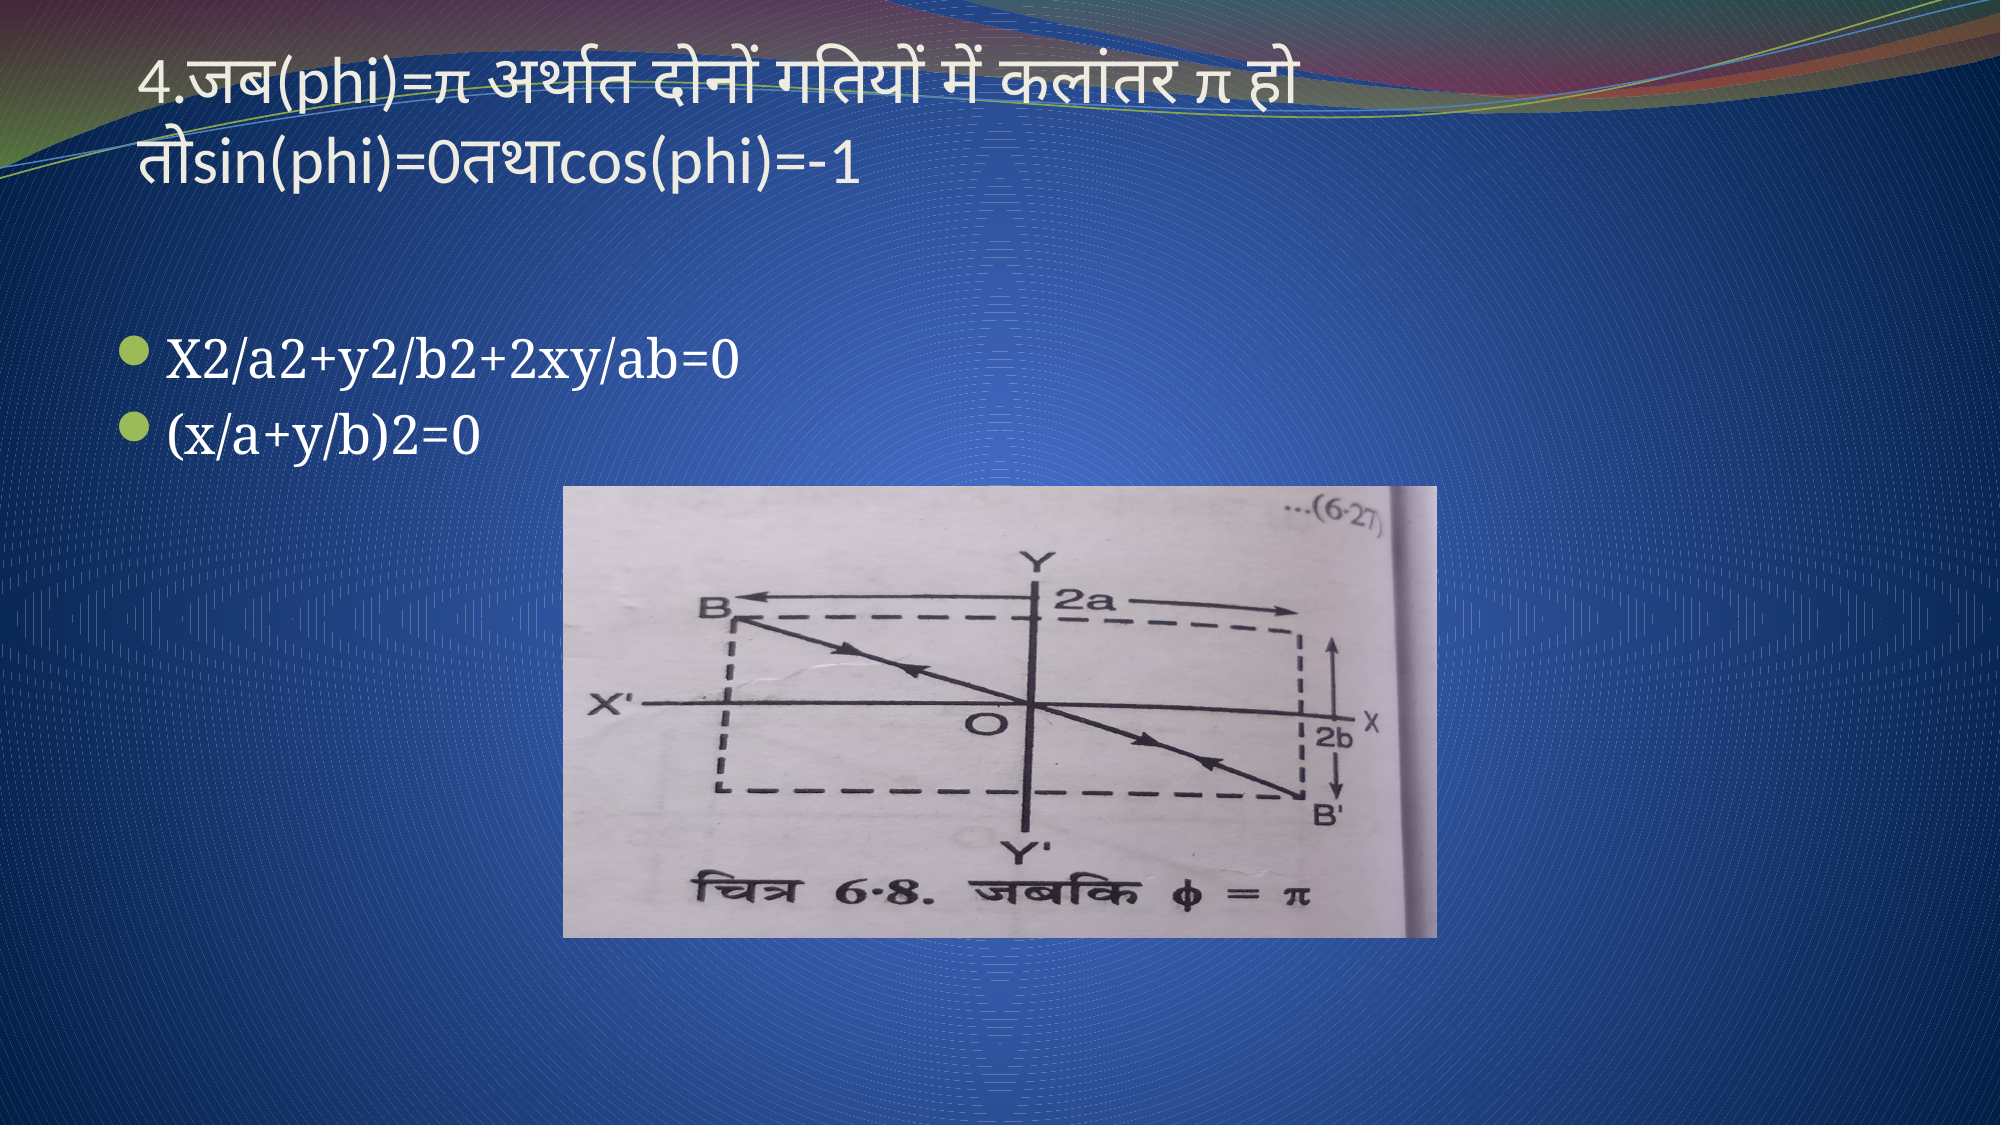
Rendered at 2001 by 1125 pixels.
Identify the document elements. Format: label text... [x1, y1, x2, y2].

title 4.जब(phi)=π अर्थात दोनों गतियों में कलांतर π हो तोsin(phi)=0तथाcos(phi)=-1 [137, 0, 1863, 278]
list X2/a2+y2/b2+2xy/ab=0 (x/a+y/b)2=0 [99, 317, 1900, 1038]
picture [562, 486, 1438, 938]
